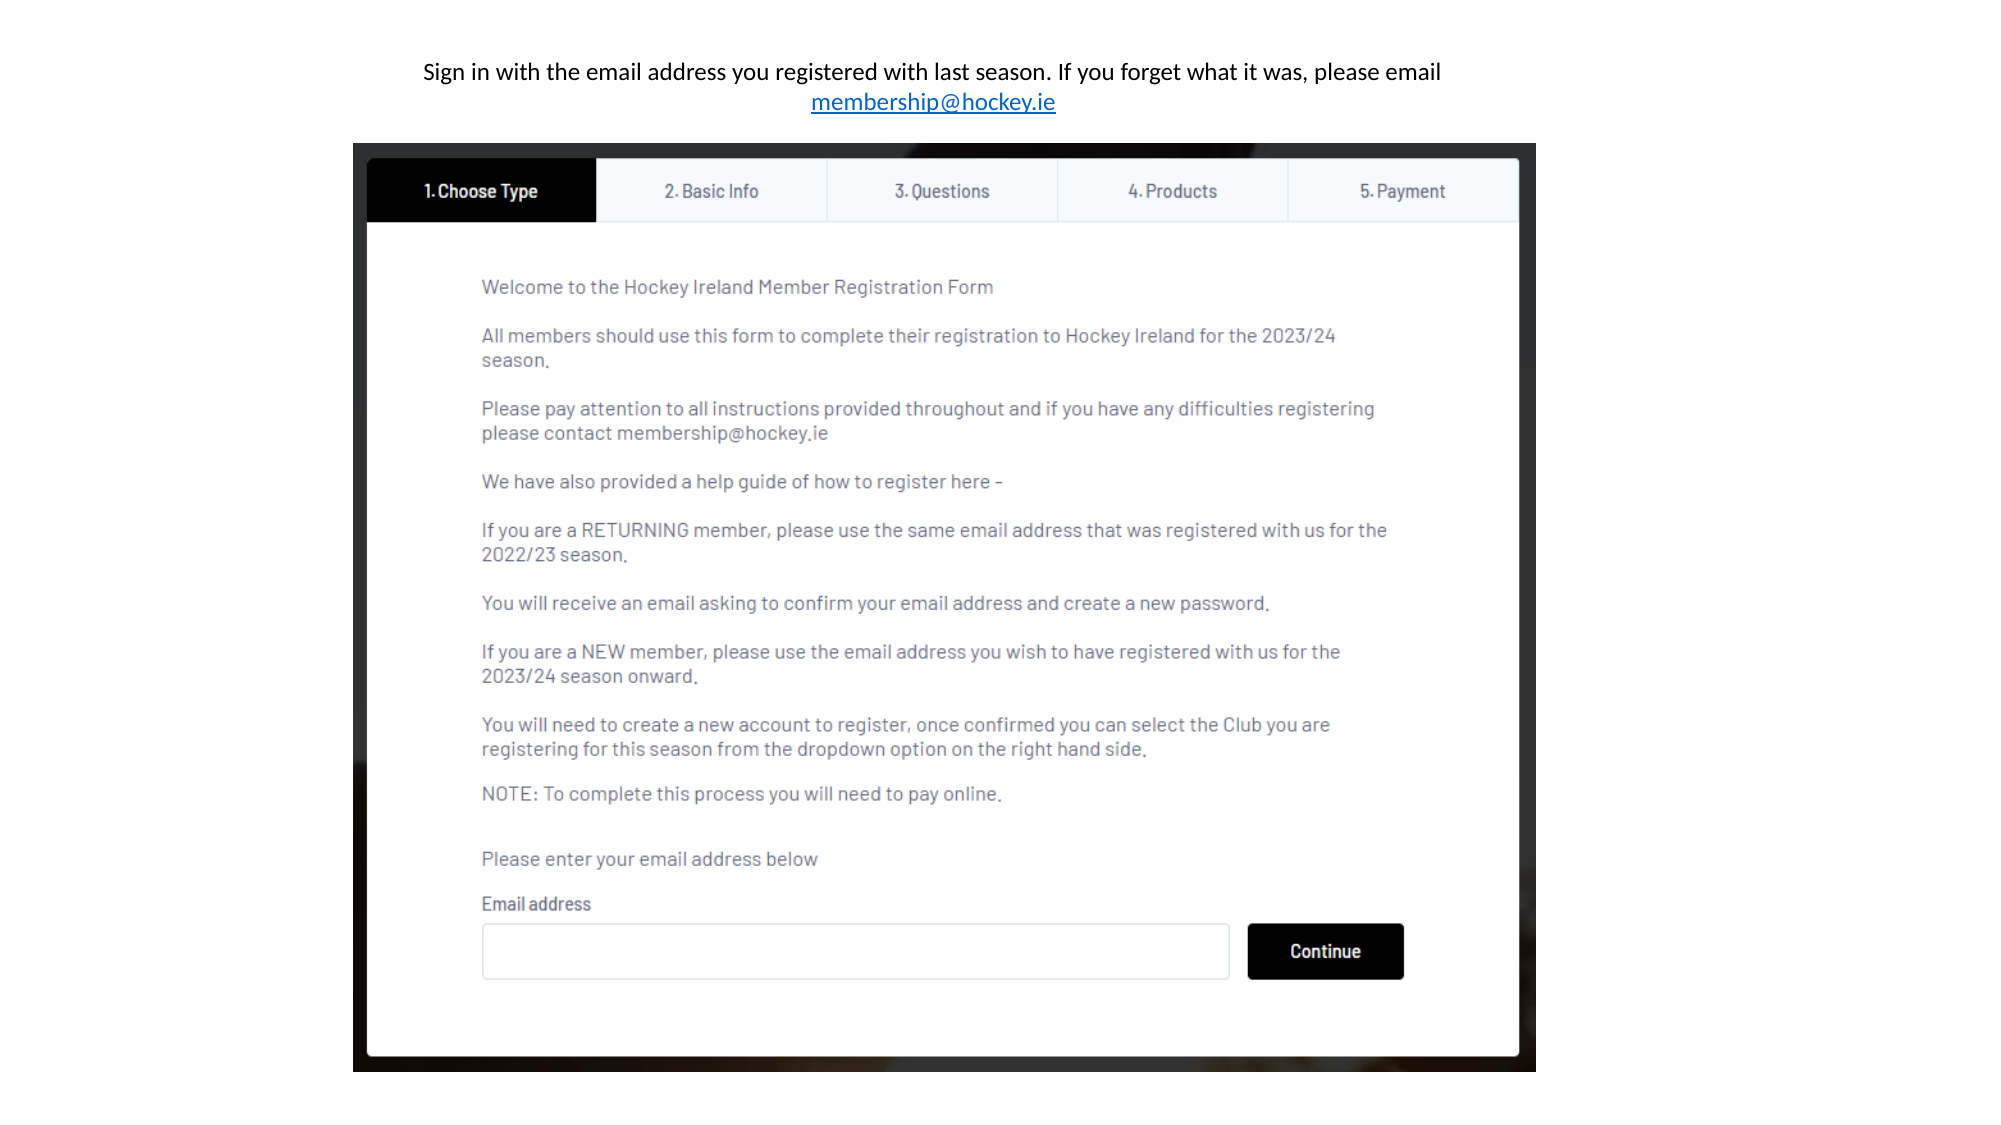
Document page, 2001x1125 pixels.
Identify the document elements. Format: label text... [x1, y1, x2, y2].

picture [353, 143, 1536, 1072]
text_box Sign in with the email address you registered with last season. If you forget what it was, please email membership@hockey.ie [353, 48, 1520, 123]
